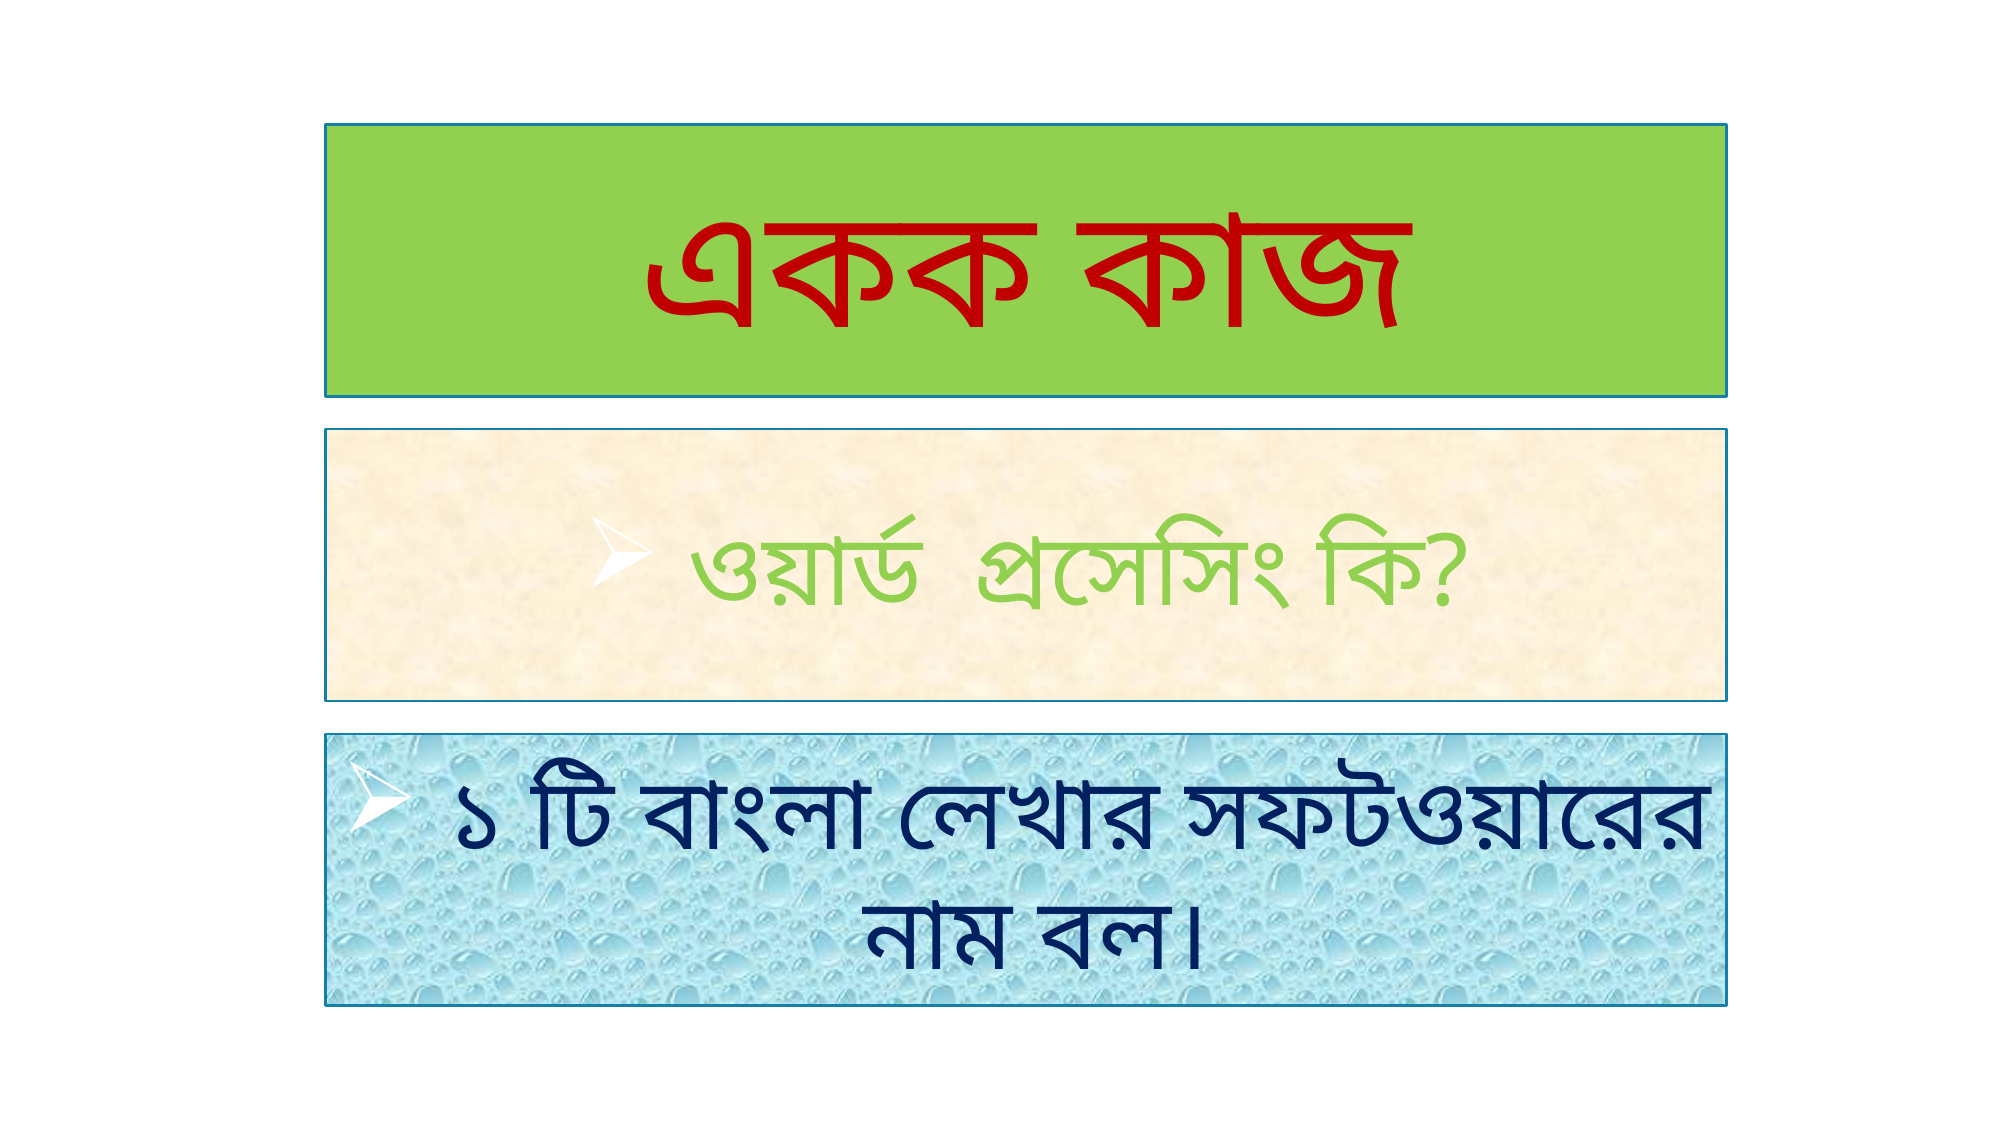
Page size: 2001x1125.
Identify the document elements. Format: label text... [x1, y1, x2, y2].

text_box ১ টি বাংলা লেখার সফটওয়ারের নাম বল। [324, 733, 1728, 1007]
text_box একক কাজ [324, 123, 1728, 398]
text_box ওয়ার্ড প্রসেসিং কি? [324, 428, 1728, 702]
